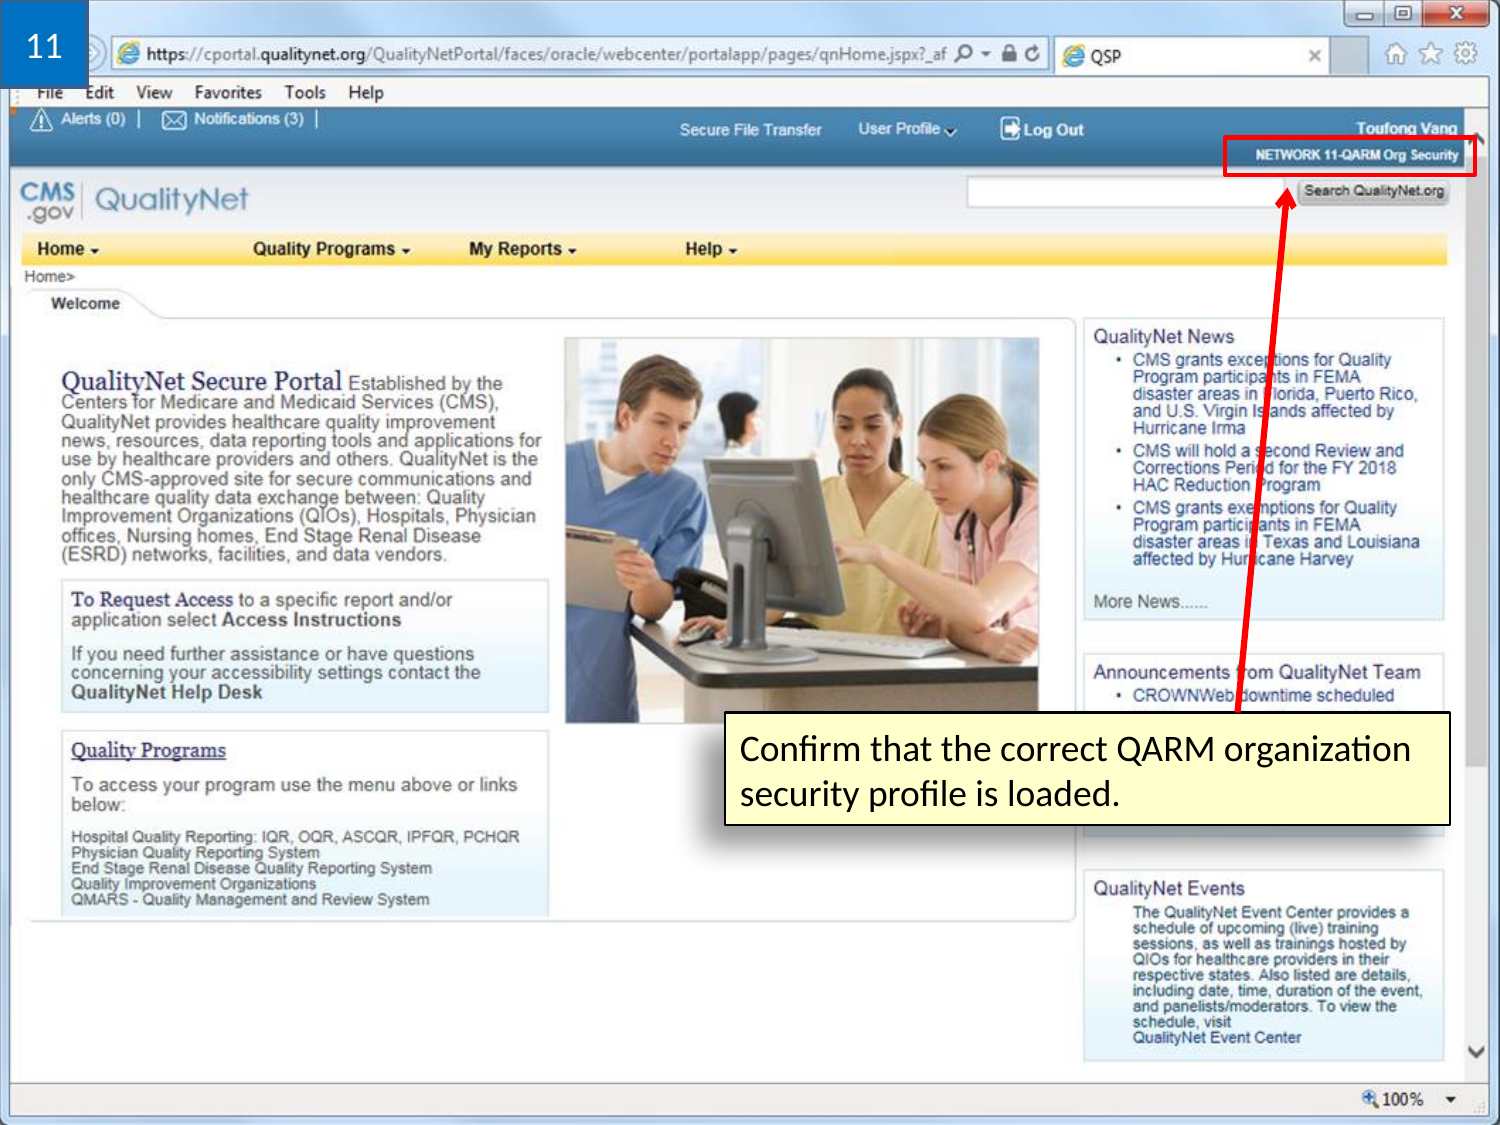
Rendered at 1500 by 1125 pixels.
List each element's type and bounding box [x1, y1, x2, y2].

picture [0, 0, 1500, 1125]
text_box [1237, 187, 1288, 713]
